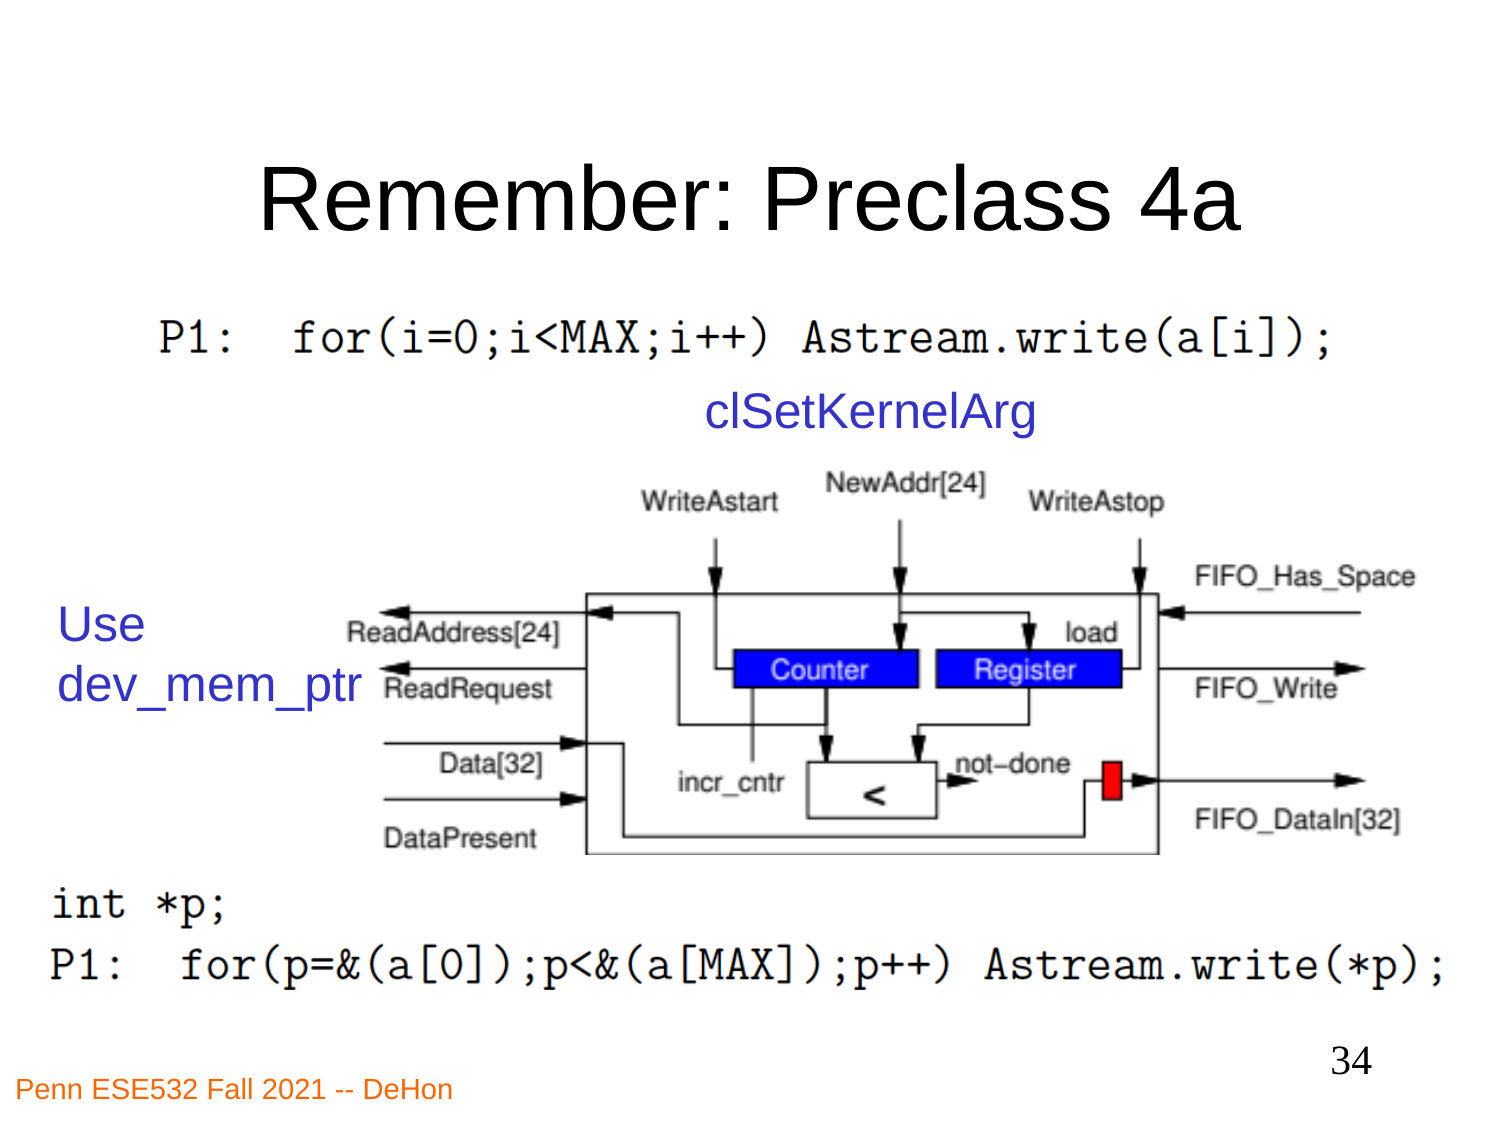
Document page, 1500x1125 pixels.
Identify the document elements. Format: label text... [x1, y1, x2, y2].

slide_number Penn ESE532 Fall 2021 -- DeHon [0, 1062, 688, 1125]
picture [31, 872, 1469, 1016]
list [343, 466, 1427, 855]
slide_number 34 [1074, 1025, 1388, 1101]
title Remember: Preclass 4a [112, 99, 1388, 288]
text_box clSetKernelArg [689, 394, 1053, 446]
picture [140, 289, 1360, 386]
text_box Use dev_mem_ptr [42, 584, 338, 719]
